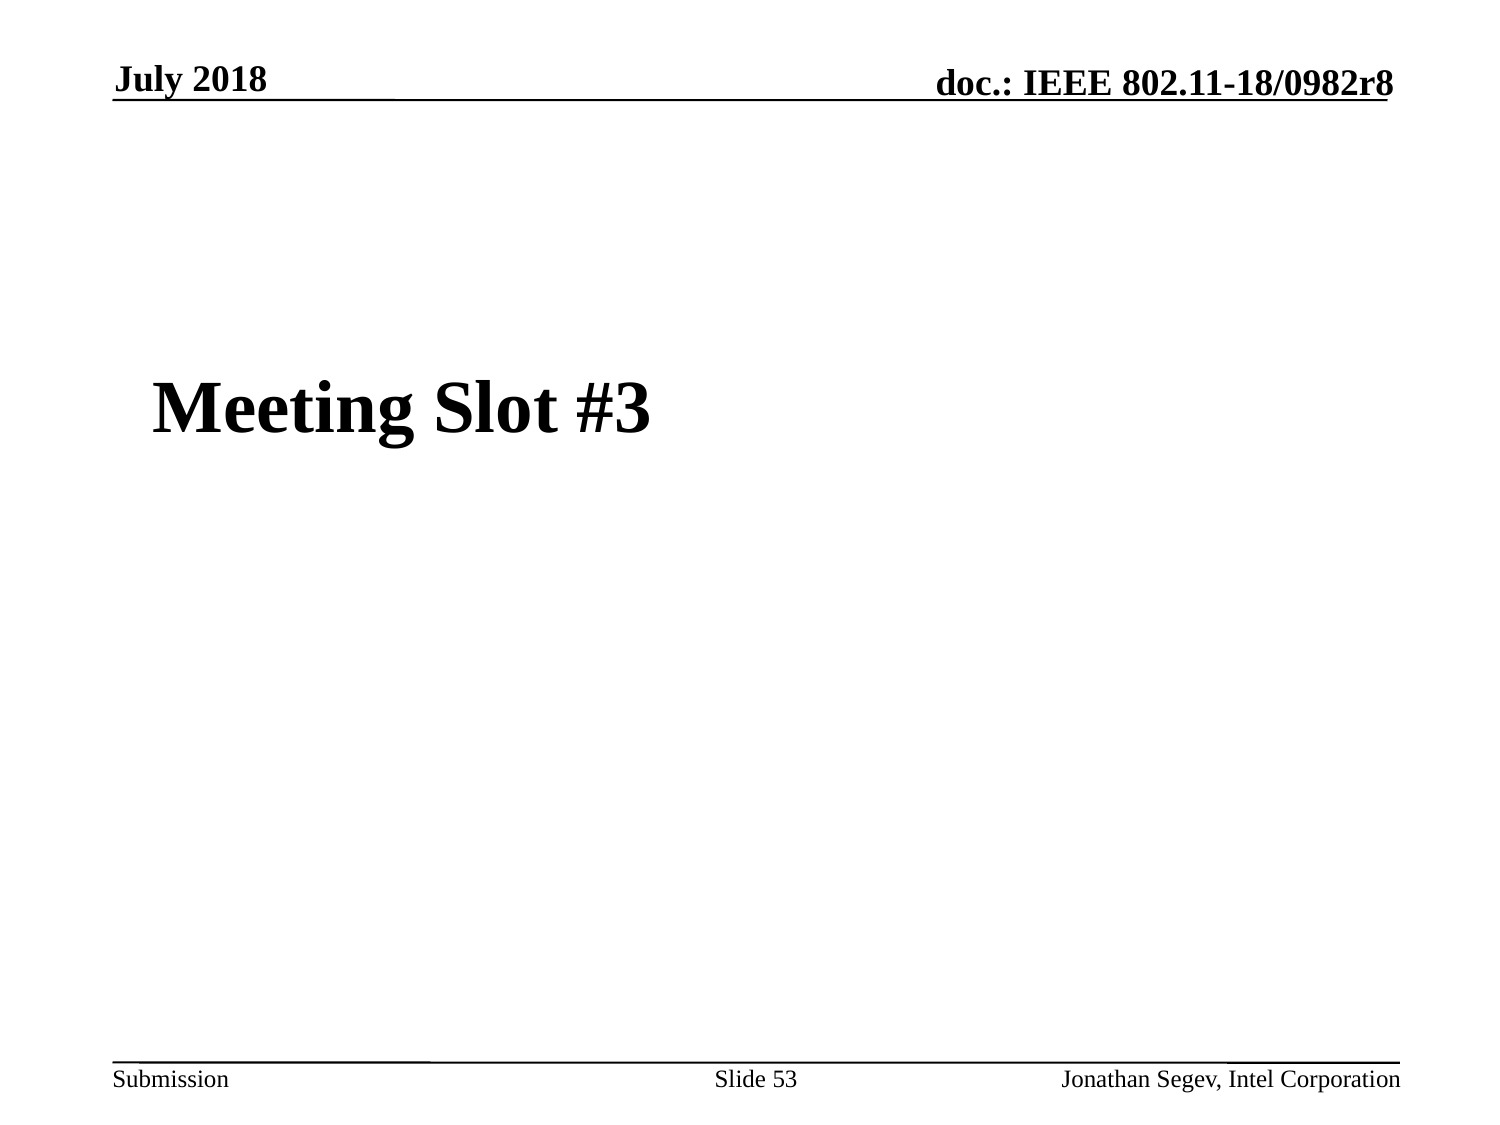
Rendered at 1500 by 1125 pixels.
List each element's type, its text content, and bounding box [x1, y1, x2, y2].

list Meeting Slot #3 [137, 349, 1413, 1025]
footer Jonathan Segev, Intel Corporation [878, 1061, 1402, 1093]
slide_number Slide 53 [712, 1061, 800, 1123]
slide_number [114, 54, 423, 100]
